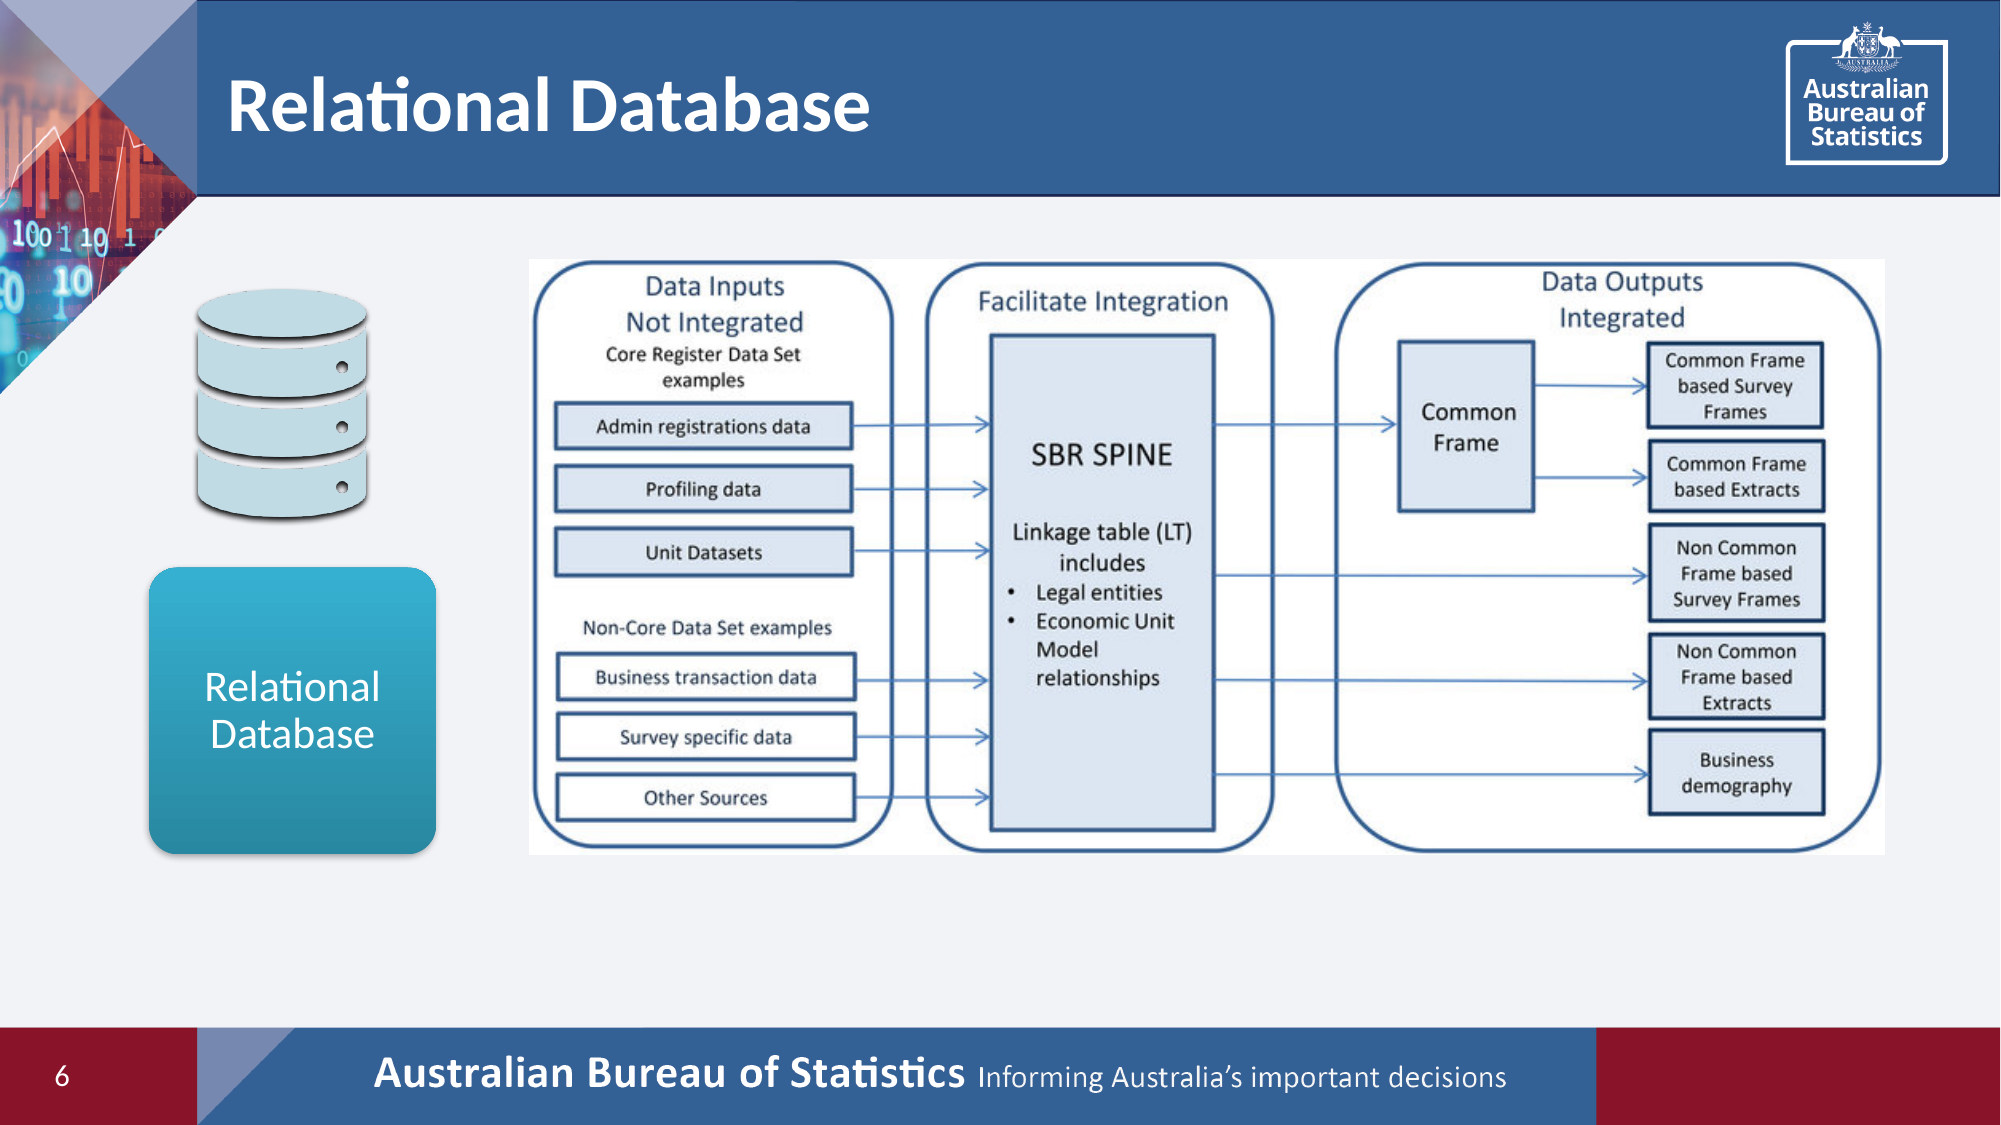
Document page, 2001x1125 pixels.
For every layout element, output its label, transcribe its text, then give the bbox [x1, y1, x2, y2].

picture [0, 0, 2001, 1125]
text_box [148, 567, 437, 855]
title Relational Database [212, 0, 1756, 201]
slide_number 6 [39, 1050, 150, 1098]
text_box [138, 259, 426, 547]
